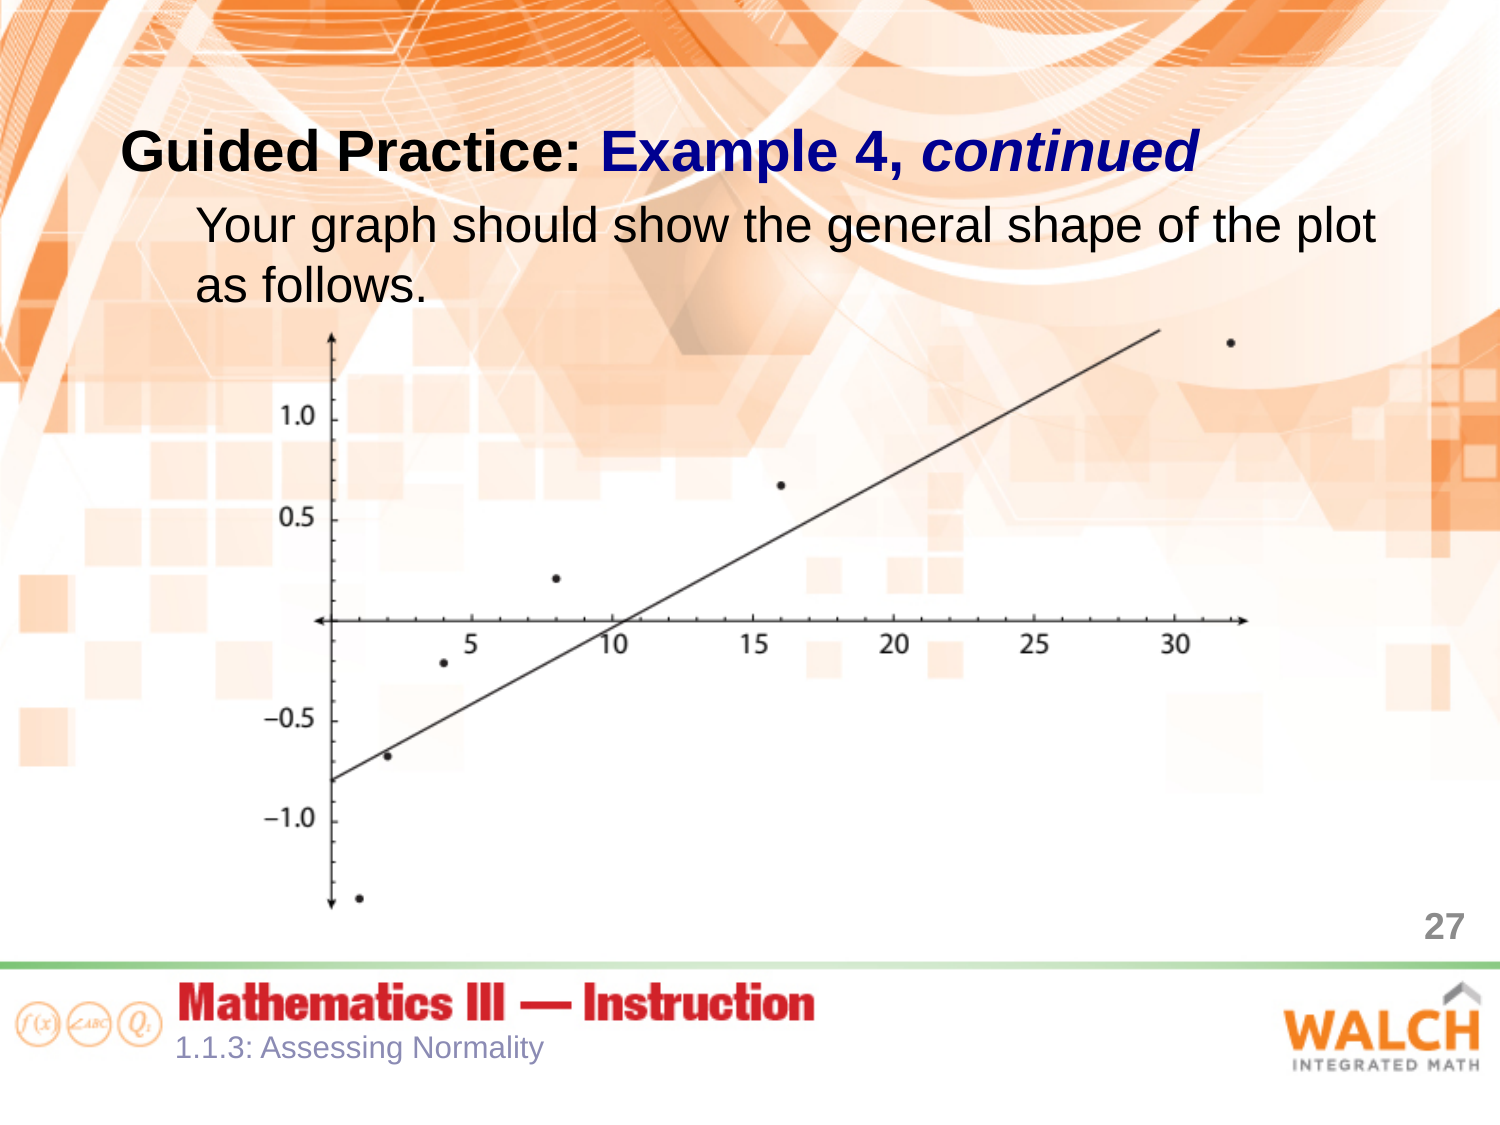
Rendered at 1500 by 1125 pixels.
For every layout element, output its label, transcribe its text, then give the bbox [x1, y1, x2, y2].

footer 1.1.3: Assessing Normality [160, 1024, 1102, 1069]
picture [0, 0, 1500, 1091]
subtitle Guided Practice: Example 4, continued Your graph should show the general shape of the plot as follows. [105, 105, 1414, 973]
slide_number 27 [1361, 901, 1481, 949]
